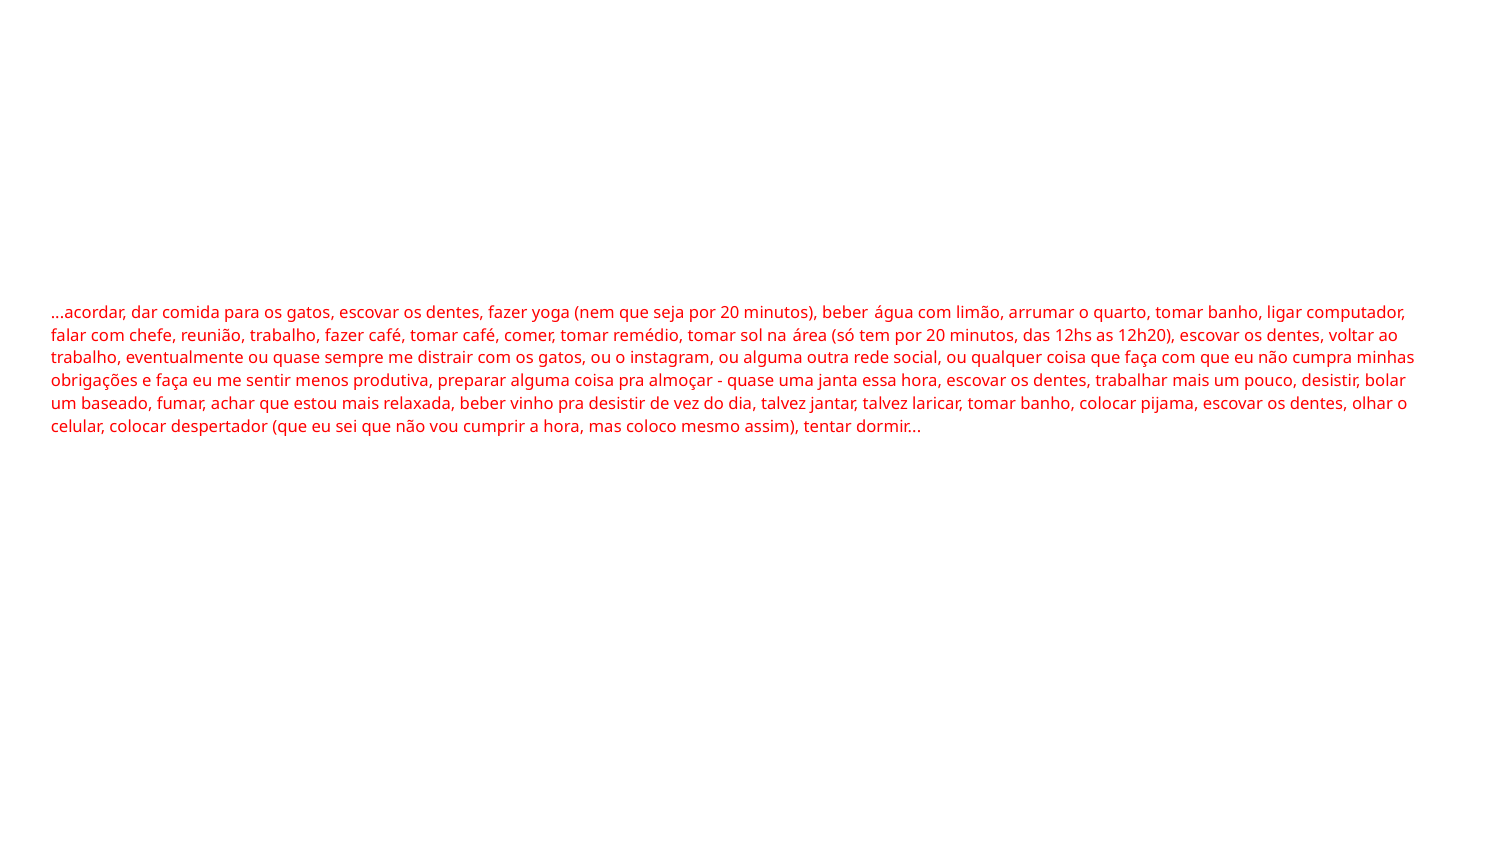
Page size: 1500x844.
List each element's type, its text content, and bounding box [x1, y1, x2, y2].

text_box ...acordar, dar comida para os gatos, escovar os dentes, fazer yoga (nem que seja por 20 minutos), beber água com limão, arrumar o quarto, tomar banho, ligar computador, falar com chefe, reunião, trabalho, fazer café, tomar café, comer, tomar remédio, tomar sol na área (só tem por 20 minutos, das 12hs as 12h20), escovar os dentes, voltar ao trabalho, eventualmente ou quase sempre me distrair com os gatos, ou o instagram, ou alguma outra rede social, ou qualquer coisa que faça com que eu não cumpra minhas obrigações e faça eu me sentir menos produtiva, preparar alguma coisa pra almoçar - quase uma janta essa hora, escovar os dentes, trabalhar mais um pouco, desistir, bolar um baseado, fumar, achar que estou mais relaxada, beber vinho pra desistir de vez do dia, talvez jantar, talvez laricar, tomar banho, colocar pijama, escovar os dentes, olhar o celular, colocar despertador (que eu sei que não vou cumprir a hora, mas coloco mesmo assim), tentar dormir... [35, 283, 1451, 776]
